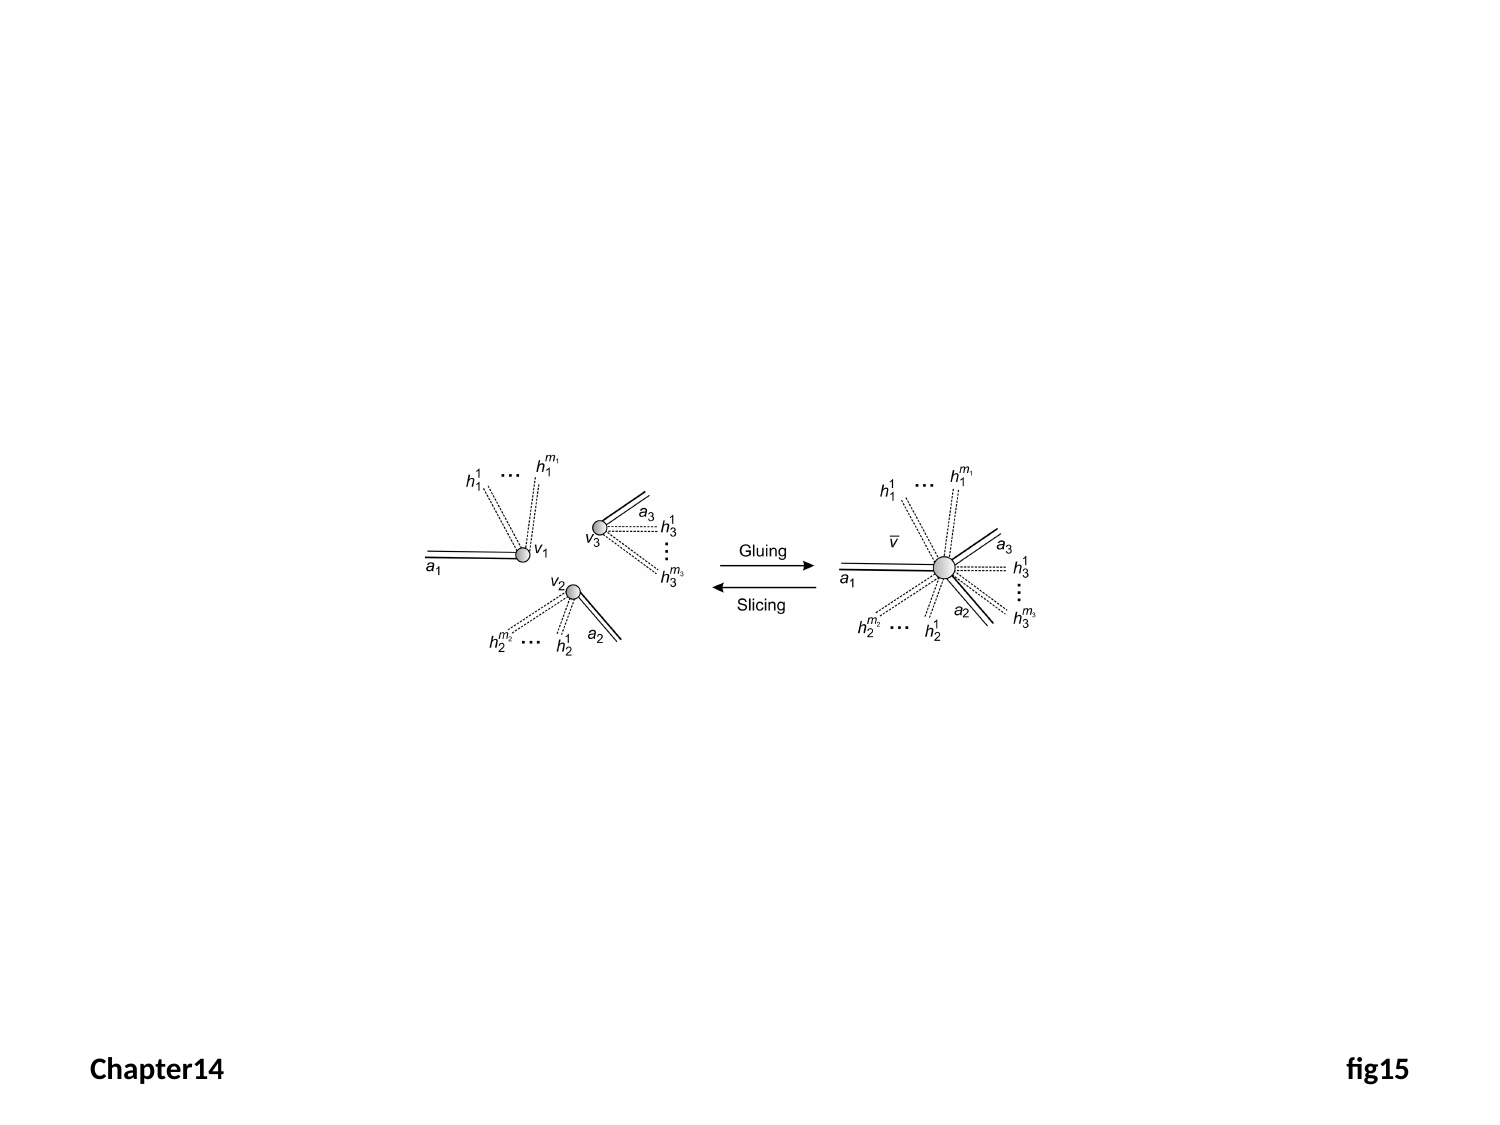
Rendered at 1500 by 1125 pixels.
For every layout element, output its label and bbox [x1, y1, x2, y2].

picture [424, 449, 1036, 659]
